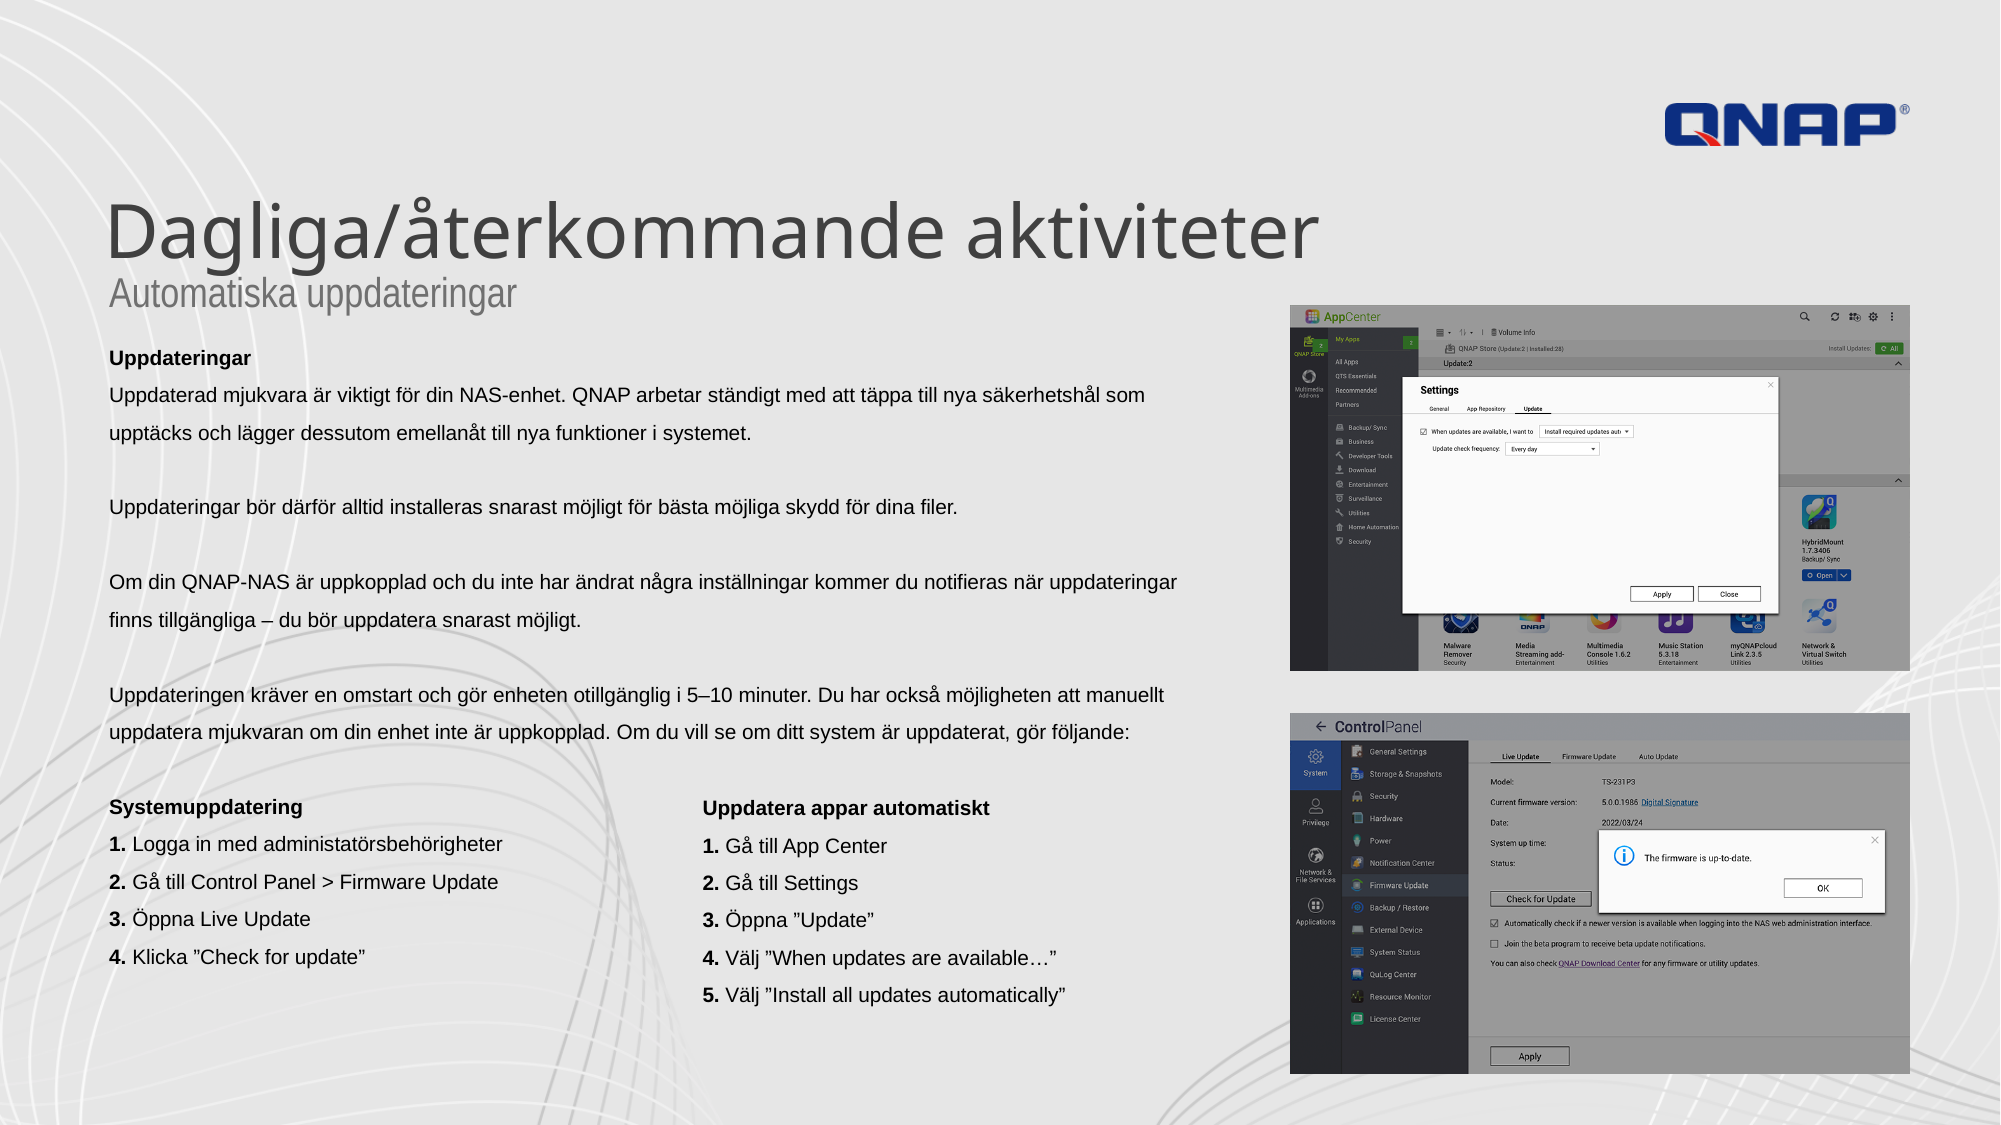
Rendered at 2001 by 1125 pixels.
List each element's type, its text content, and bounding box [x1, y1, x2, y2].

text_box Uppdateringar Uppdaterad mjukvara är viktigt för din NAS-enhet. QNAP arbetar ständigt med att täppa till nya säkerhetshål som upptäcks och lägger dessutom emellanåt till nya funktioner i systemet. Uppdateringar bör därför alltid installeras snarast möjligt för bästa möjliga skydd för dina filer. Om din QNAP-NAS är uppkopplad och du inte har ändrat några inställningar kommer du notifieras när uppdateringar finns tillgängliga – du bör uppdatera snarast möjligt. Uppdateringen kräver en omstart och gör enheten otillgänglig i 5–10 minuter. Du har också möjligheten att manuellt uppdatera mjukvaran om din enhet inte är uppkopplad. Om du vill se om ditt system är uppdaterat, gör följande: Systemuppdatering 1. Logga in med administatörsbehörigheter 2. Gå till Control Panel > Firmware Update 3. Öppna Live Update 4. Klicka ”Check for update” [94, 324, 1195, 976]
text_box Automatiska uppdateringar [94, 258, 812, 324]
picture [0, 0, 2001, 1125]
text_box Dagliga/återkommande aktiviteter [89, 176, 1627, 281]
text_box Uppdatera appar automatiskt 1. Gå till App Center 2. Gå till Settings 3. Öppna ”Update” 4. Välj ”When updates are available…” 5. Välj ”Install all updates automatically” [687, 774, 1142, 1015]
